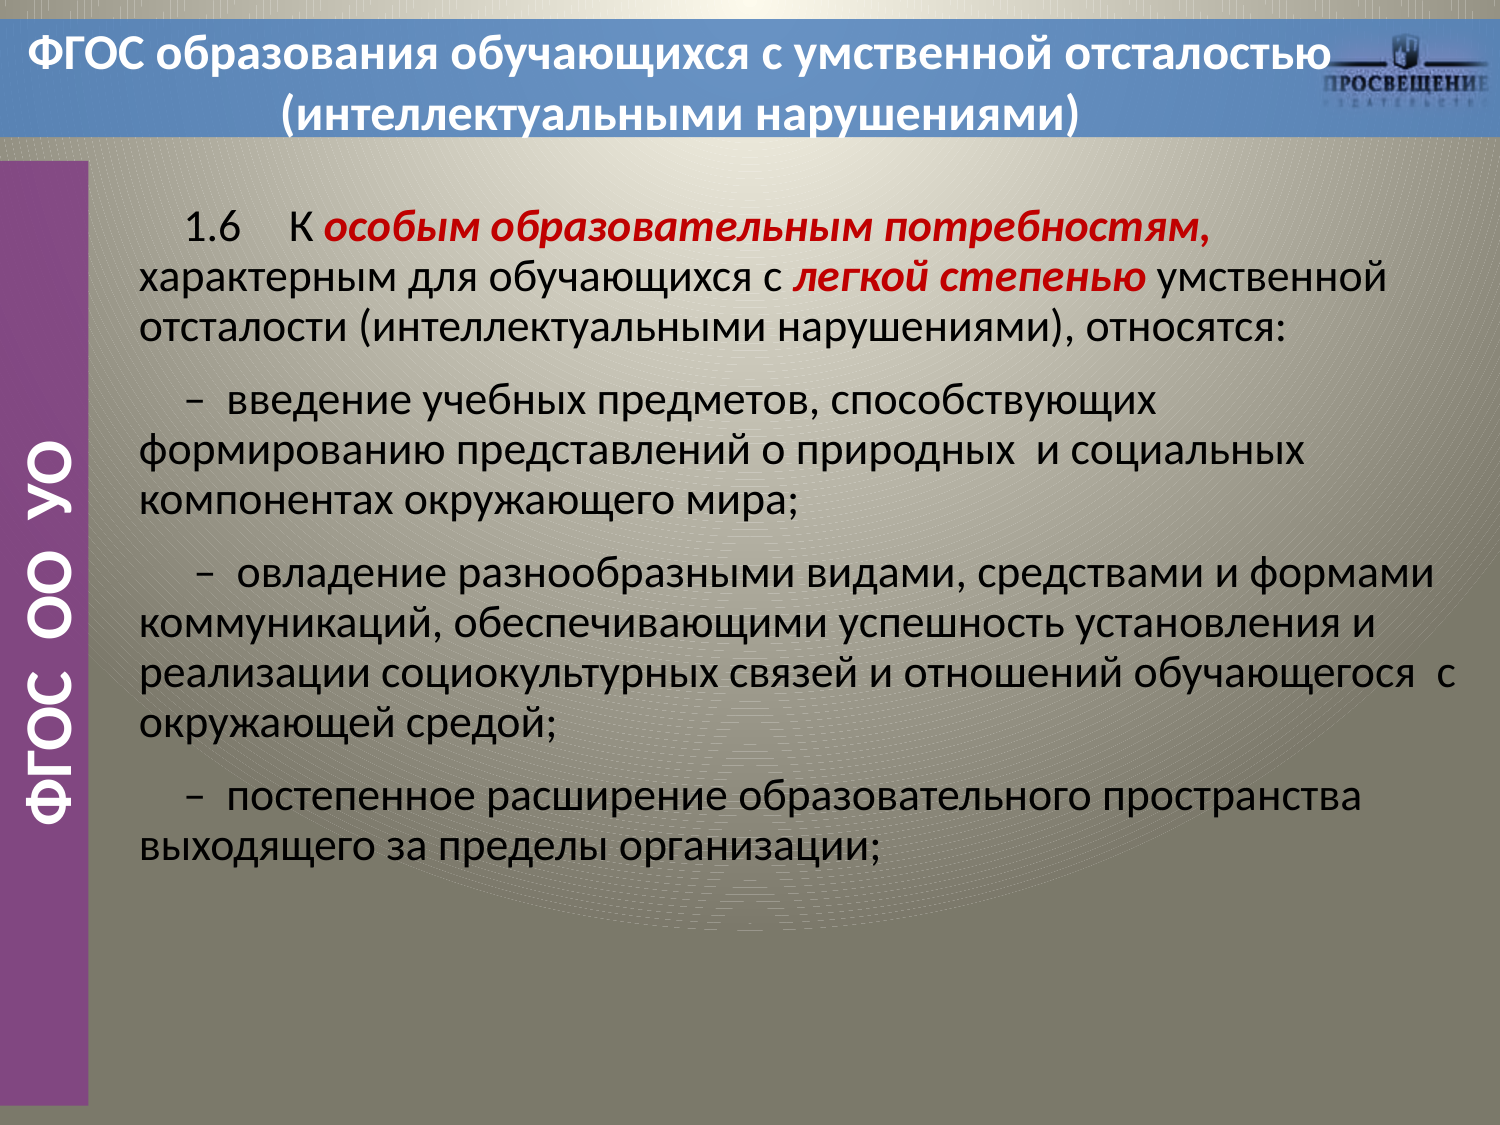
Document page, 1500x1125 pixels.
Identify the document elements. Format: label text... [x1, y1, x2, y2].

text_box 1.6 К особым образовательным потребностям, характерным для обучающихся с легкой степенью умственной отсталости (интеллектуальными нарушениями), относятся: – введение учебных предметов, способствующих формированию представлений о природных и социальных компонентах окружающего мира; – овладение разнообразными видами, средствами и формами коммуникаций, обеспечивающими успешность установления и реализации социокультурных связей и отношений обучающегося с окружающей средой; – постепенное расширение образовательного пространства выходящего за пределы организации; [123, 193, 1483, 878]
text_box ФГОС ОО УО [0, 159, 91, 1108]
text_box ФГОС образования обучающихся с умственной отсталостью (интеллектуальными нарушениями) [5, 11, 1356, 149]
